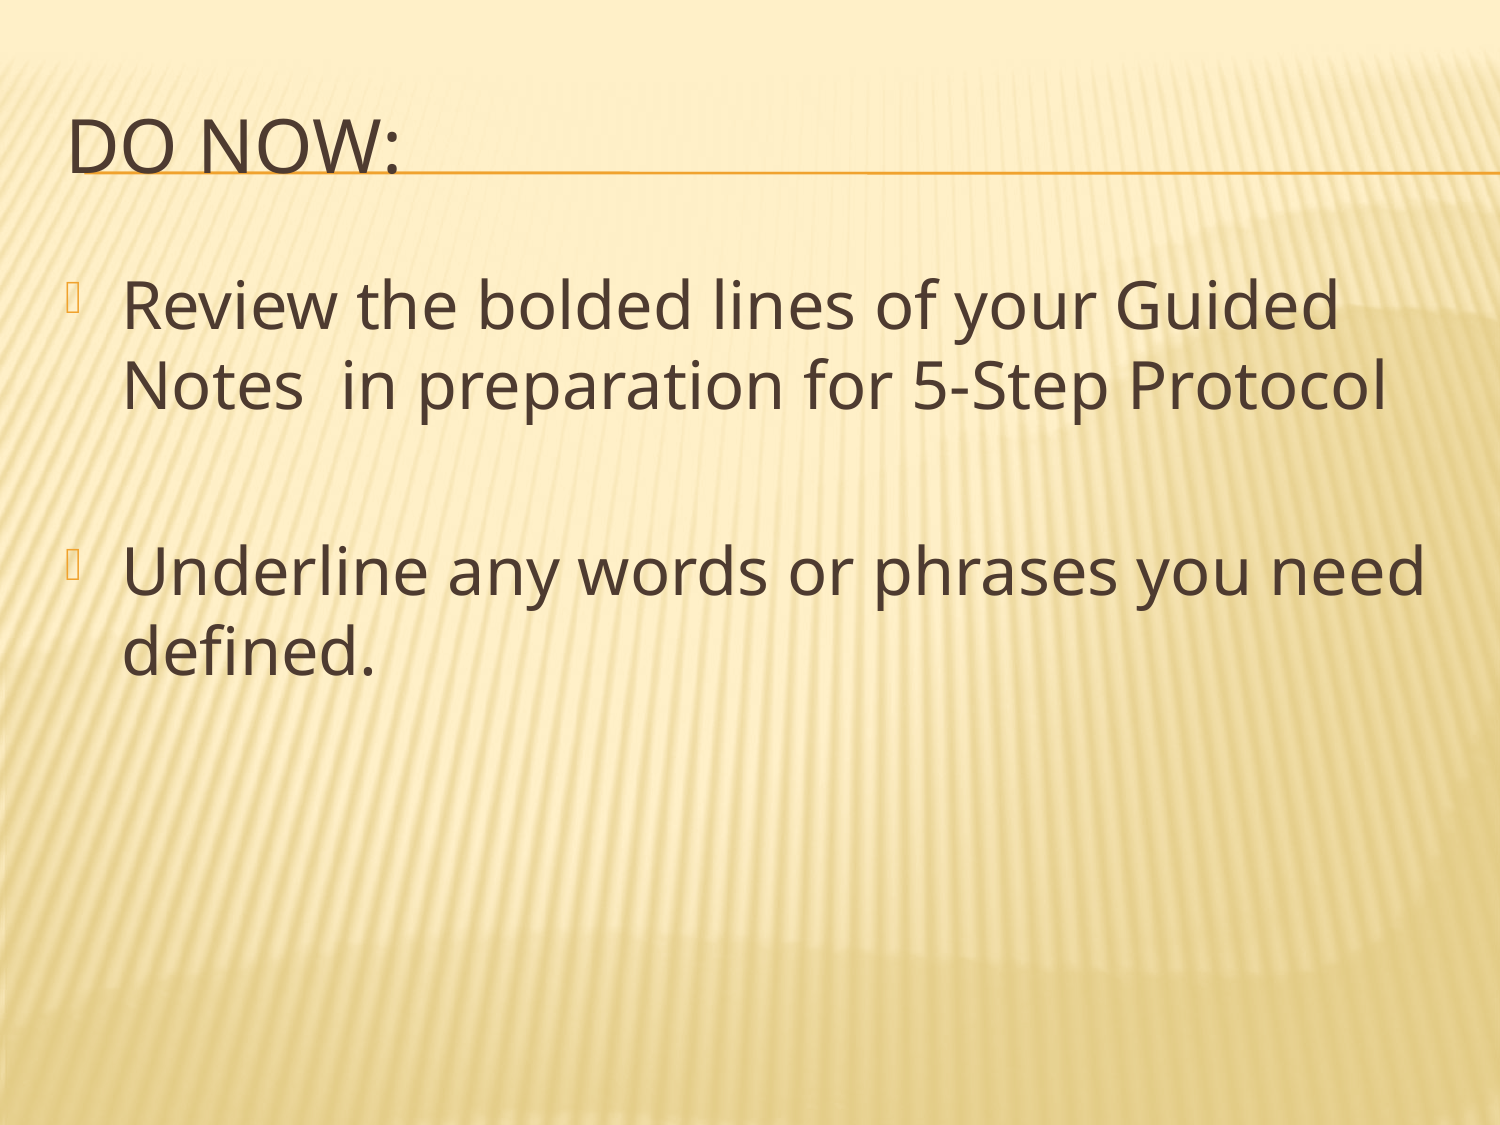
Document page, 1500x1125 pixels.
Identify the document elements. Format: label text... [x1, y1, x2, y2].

list Review the bolded lines of your Guided Notes in preparation for 5-Step Protocol Underline any words or phrases you need defined. [49, 254, 1476, 998]
title DO NOW: [50, 75, 1475, 213]
